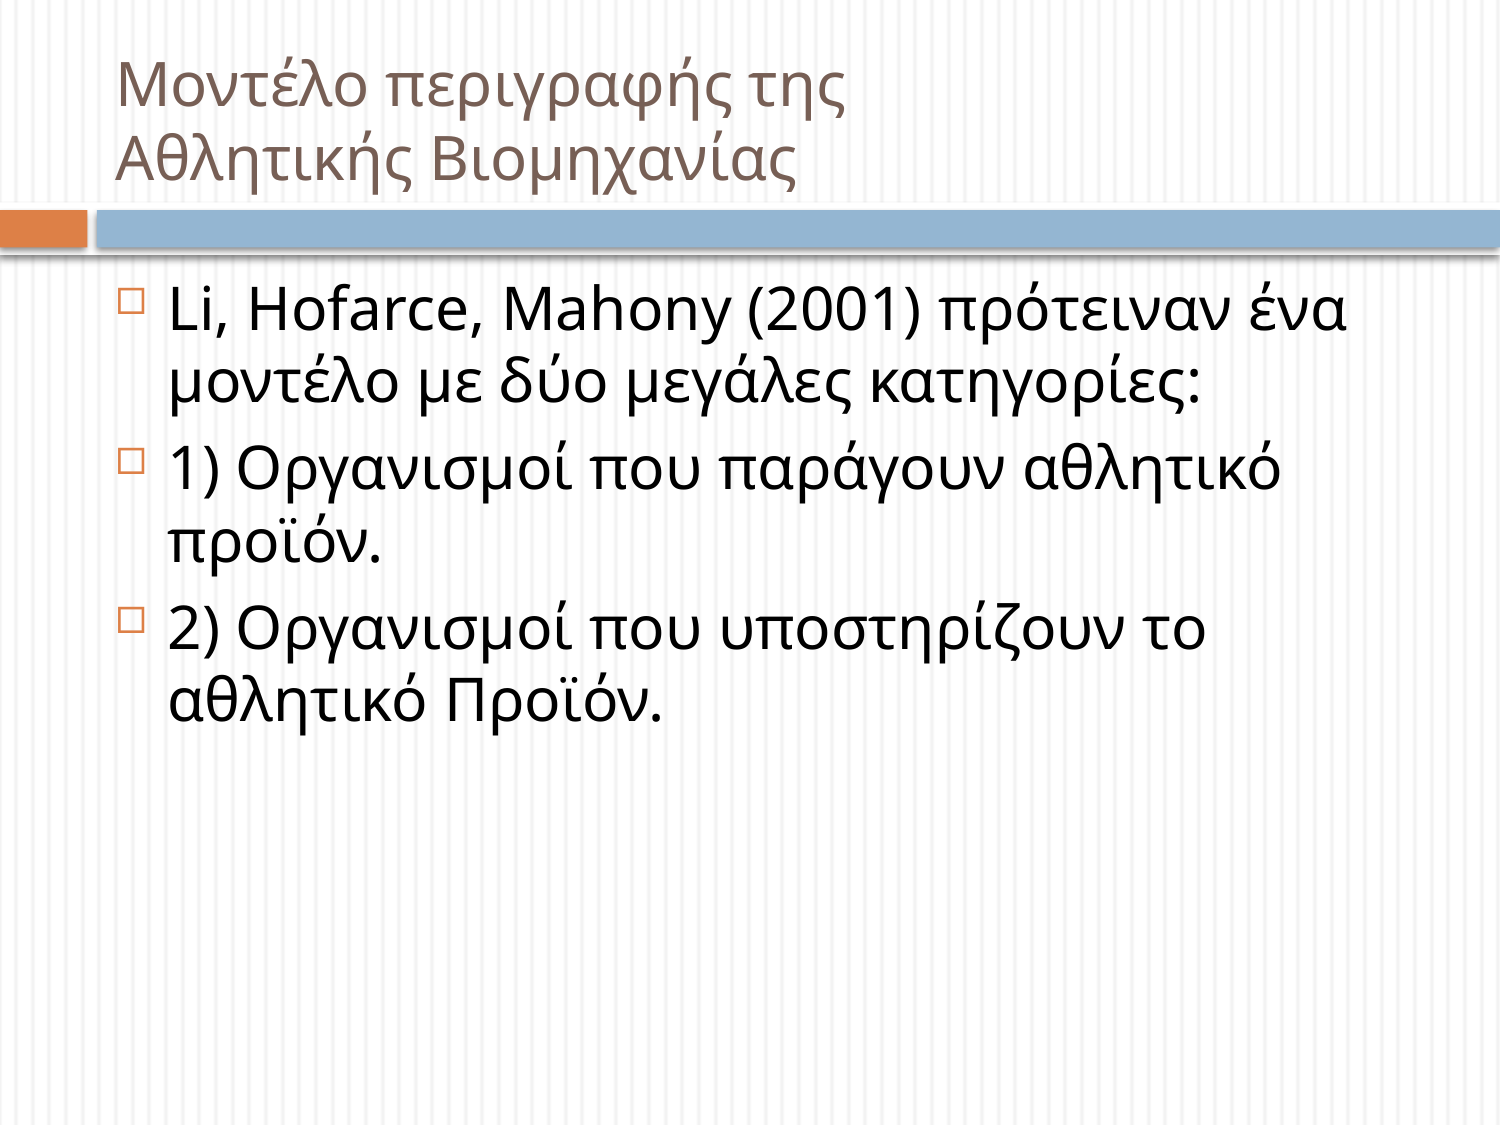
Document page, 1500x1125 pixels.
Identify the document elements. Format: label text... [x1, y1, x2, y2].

list Li, Hofarce, Mahony (2001) πρότειναν ένα μοντέλο με δύο μεγάλες κατηγορίες: 1) Οργανισμοί που παράγουν αθλητικό προϊόν. 2) Οργανισμοί που υποστηρίζουν το αθλητικό Προϊόν. [100, 262, 1438, 1000]
title Μοντέλο περιγραφής της Αθλητικής Βιομηχανίας [100, 37, 1438, 200]
